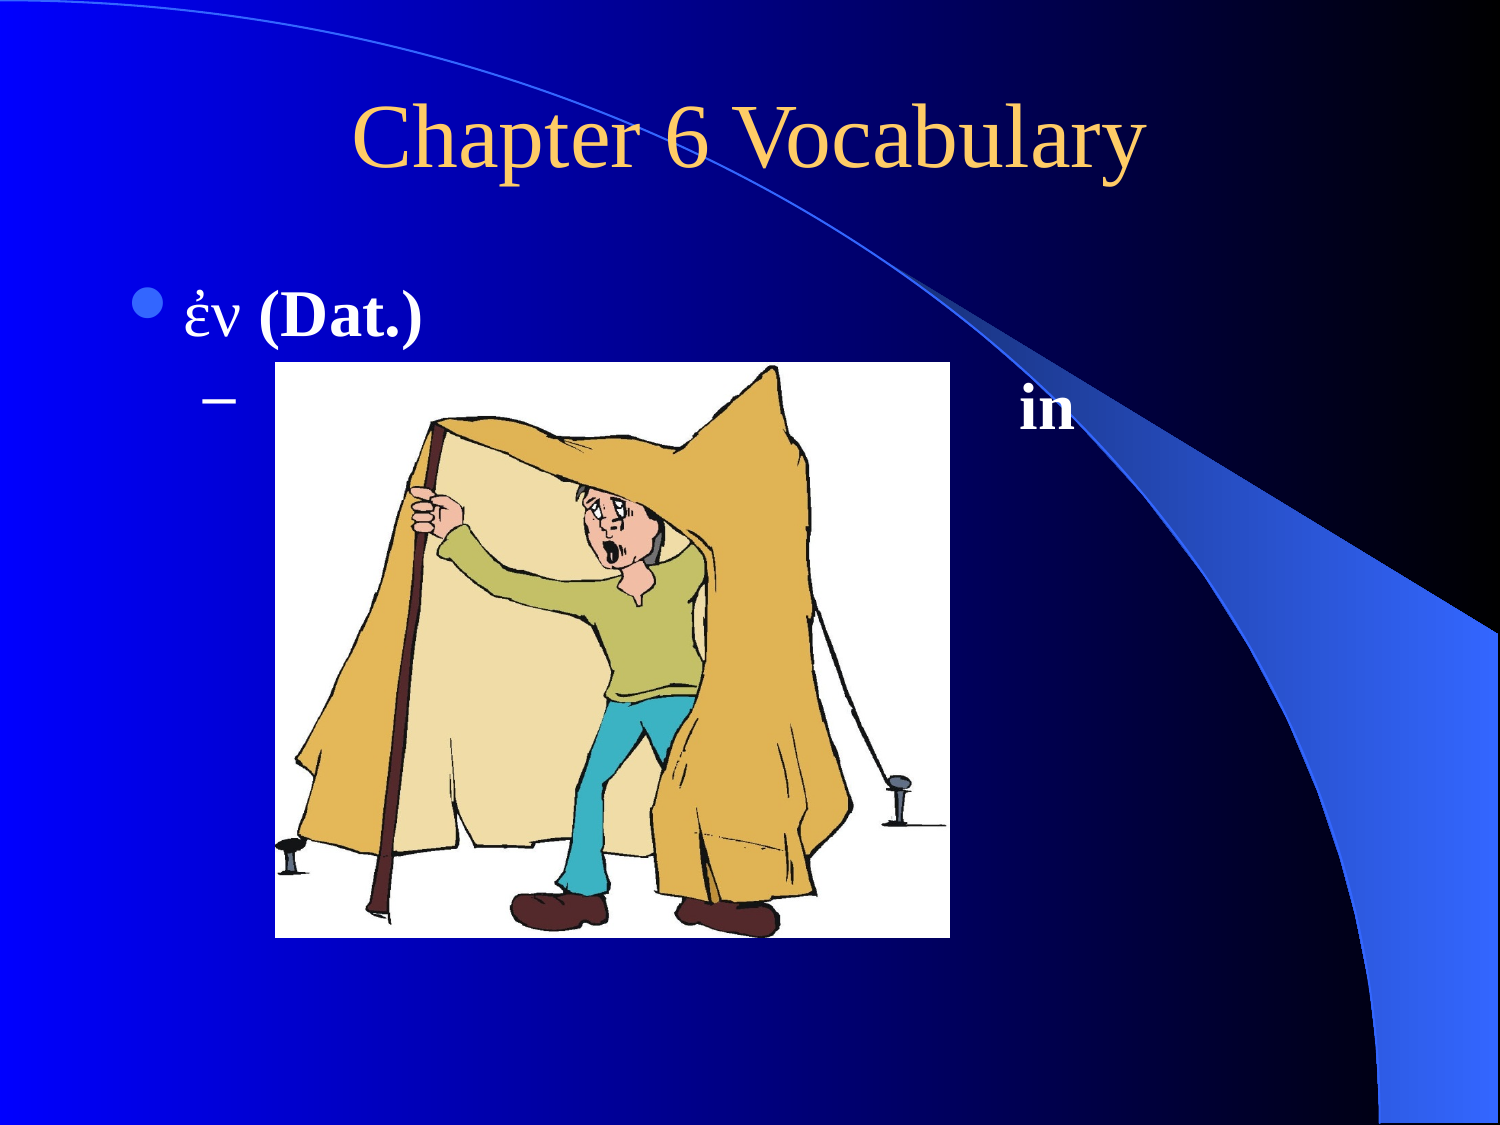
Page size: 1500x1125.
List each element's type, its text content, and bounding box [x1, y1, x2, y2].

picture [274, 362, 951, 938]
list ἐν (Dat.) in [112, 262, 1388, 938]
title Chapter 6 Vocabulary [112, 37, 1388, 225]
